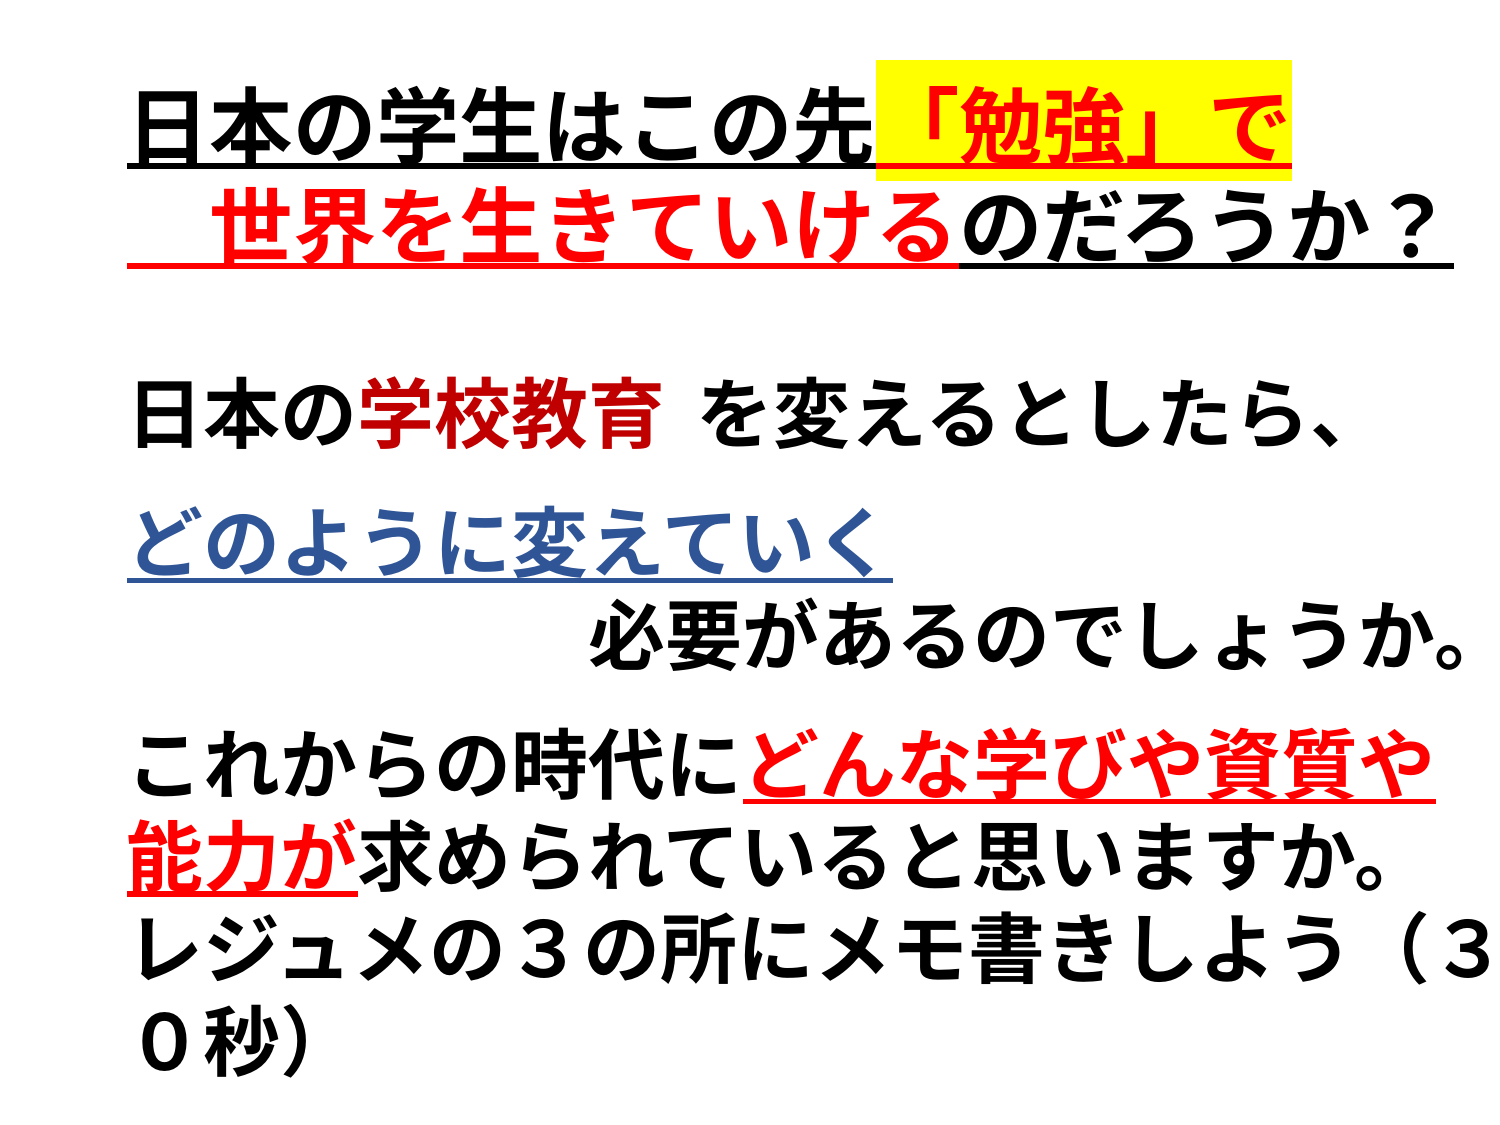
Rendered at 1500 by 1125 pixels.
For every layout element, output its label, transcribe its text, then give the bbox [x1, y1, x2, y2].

text_box 日本の学生はこの先「勉強」で 世界を生きていけるのだろうか？ 日本の学校教育 を変えるとしたら、 どのように変えていく 必要があるのでしょうか。 これからの時代にどんな学びや資質や 能力が求められていると思いますか。 レジュメの３の所にメモ書きしよう（３０秒） それを構造化するとどうなるだろうか、4の所にお書きください [112, 66, 1500, 1125]
text_box [57, 42, 1443, 1083]
